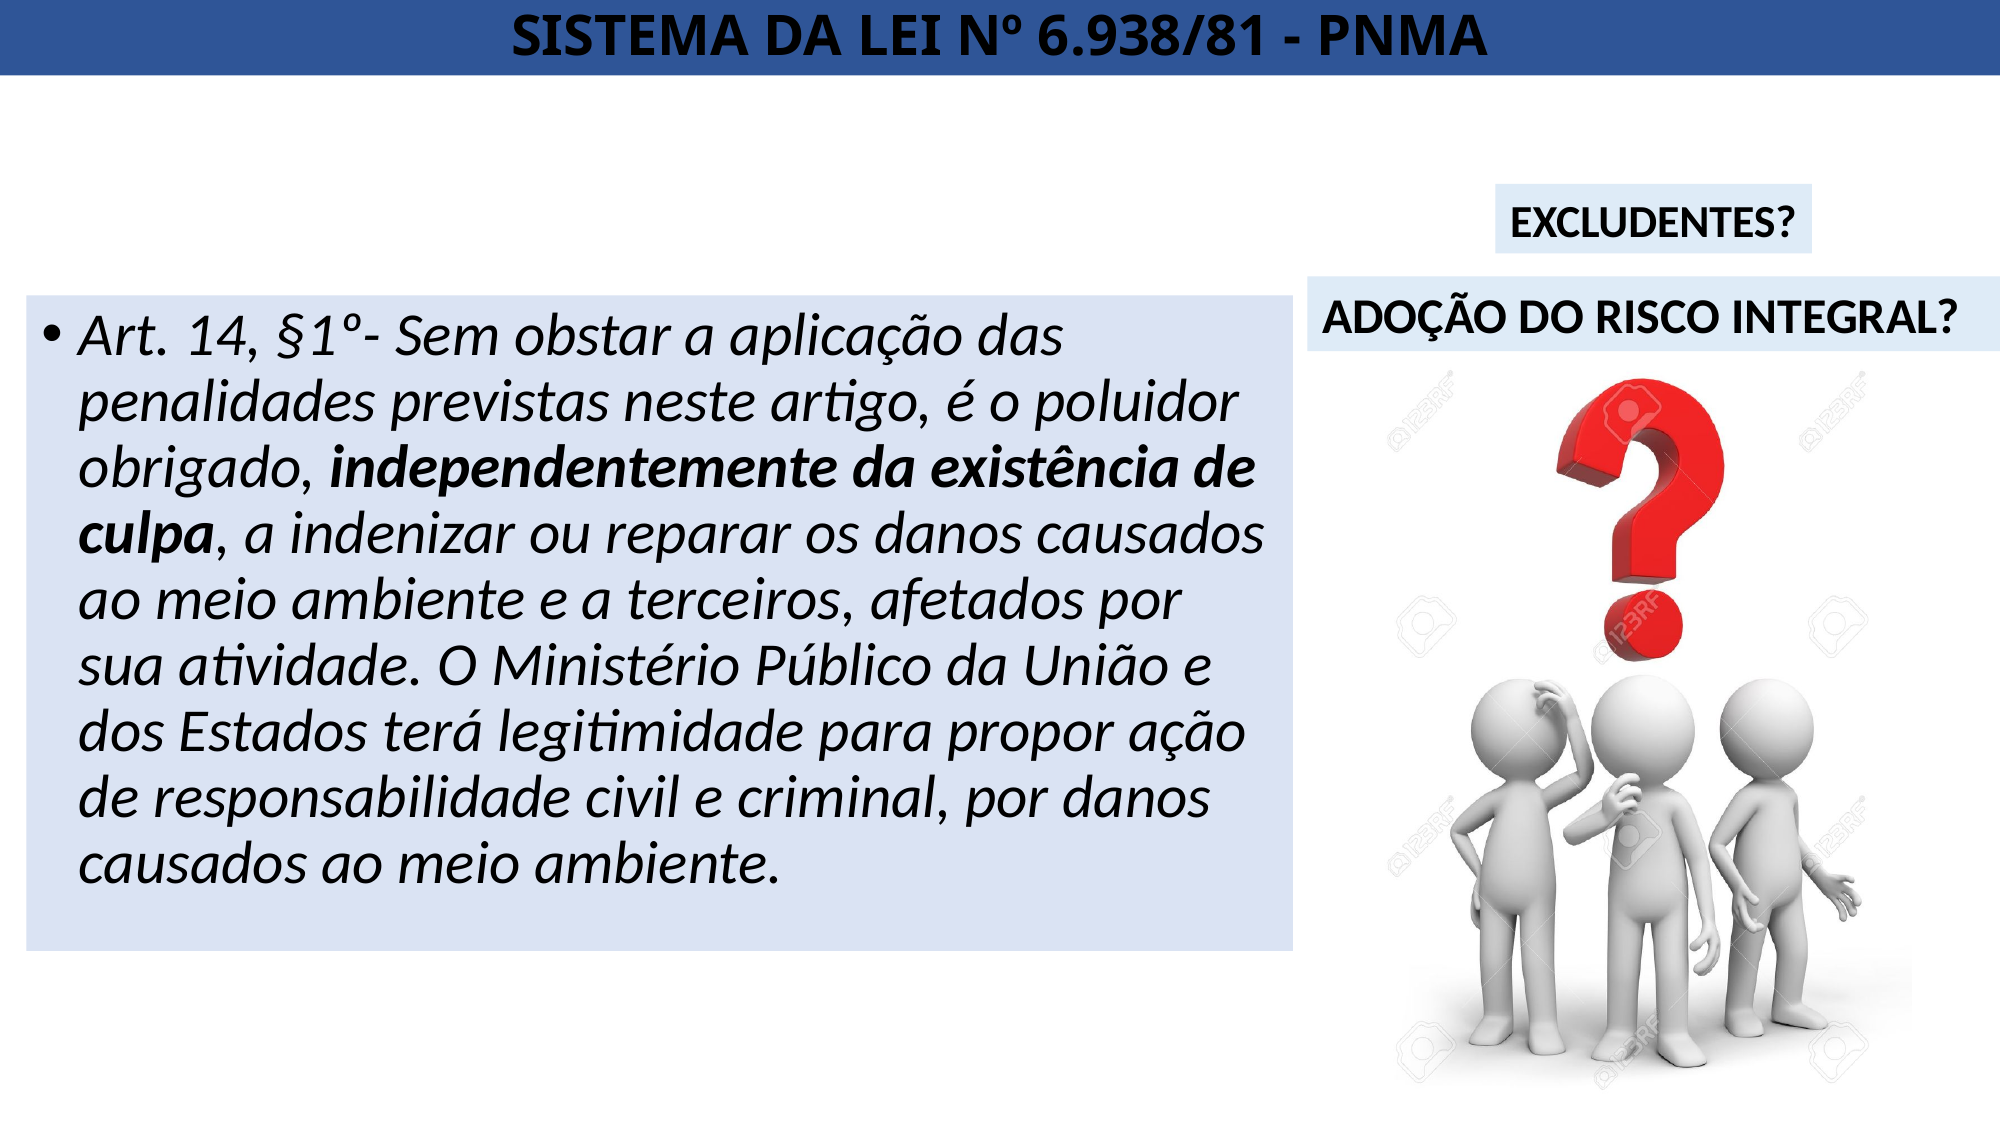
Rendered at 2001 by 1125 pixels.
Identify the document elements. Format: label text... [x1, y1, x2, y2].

picture [1366, 352, 1912, 1105]
title SISTEMA DA LEI Nº 6.938/81 - PNMA [0, 0, 2000, 76]
text_box ADOÇÃO DO RISCO INTEGRAL? [1307, 276, 2000, 352]
text_box EXCLUDENTES? [1495, 183, 1812, 254]
subtitle Art. 14, §1º- Sem obstar a aplicação das penalidades previstas neste artigo, é o poluidor obrigado, independentemente da existência de culpa, a indenizar ou reparar os danos causados ao meio ambiente e a terceiros, afetados por sua atividade. O Ministério Público da União e dos Estados terá legitimidade para propor ação de responsabilidade civil e criminal, por danos causados ao meio ambiente. [26, 295, 1293, 951]
